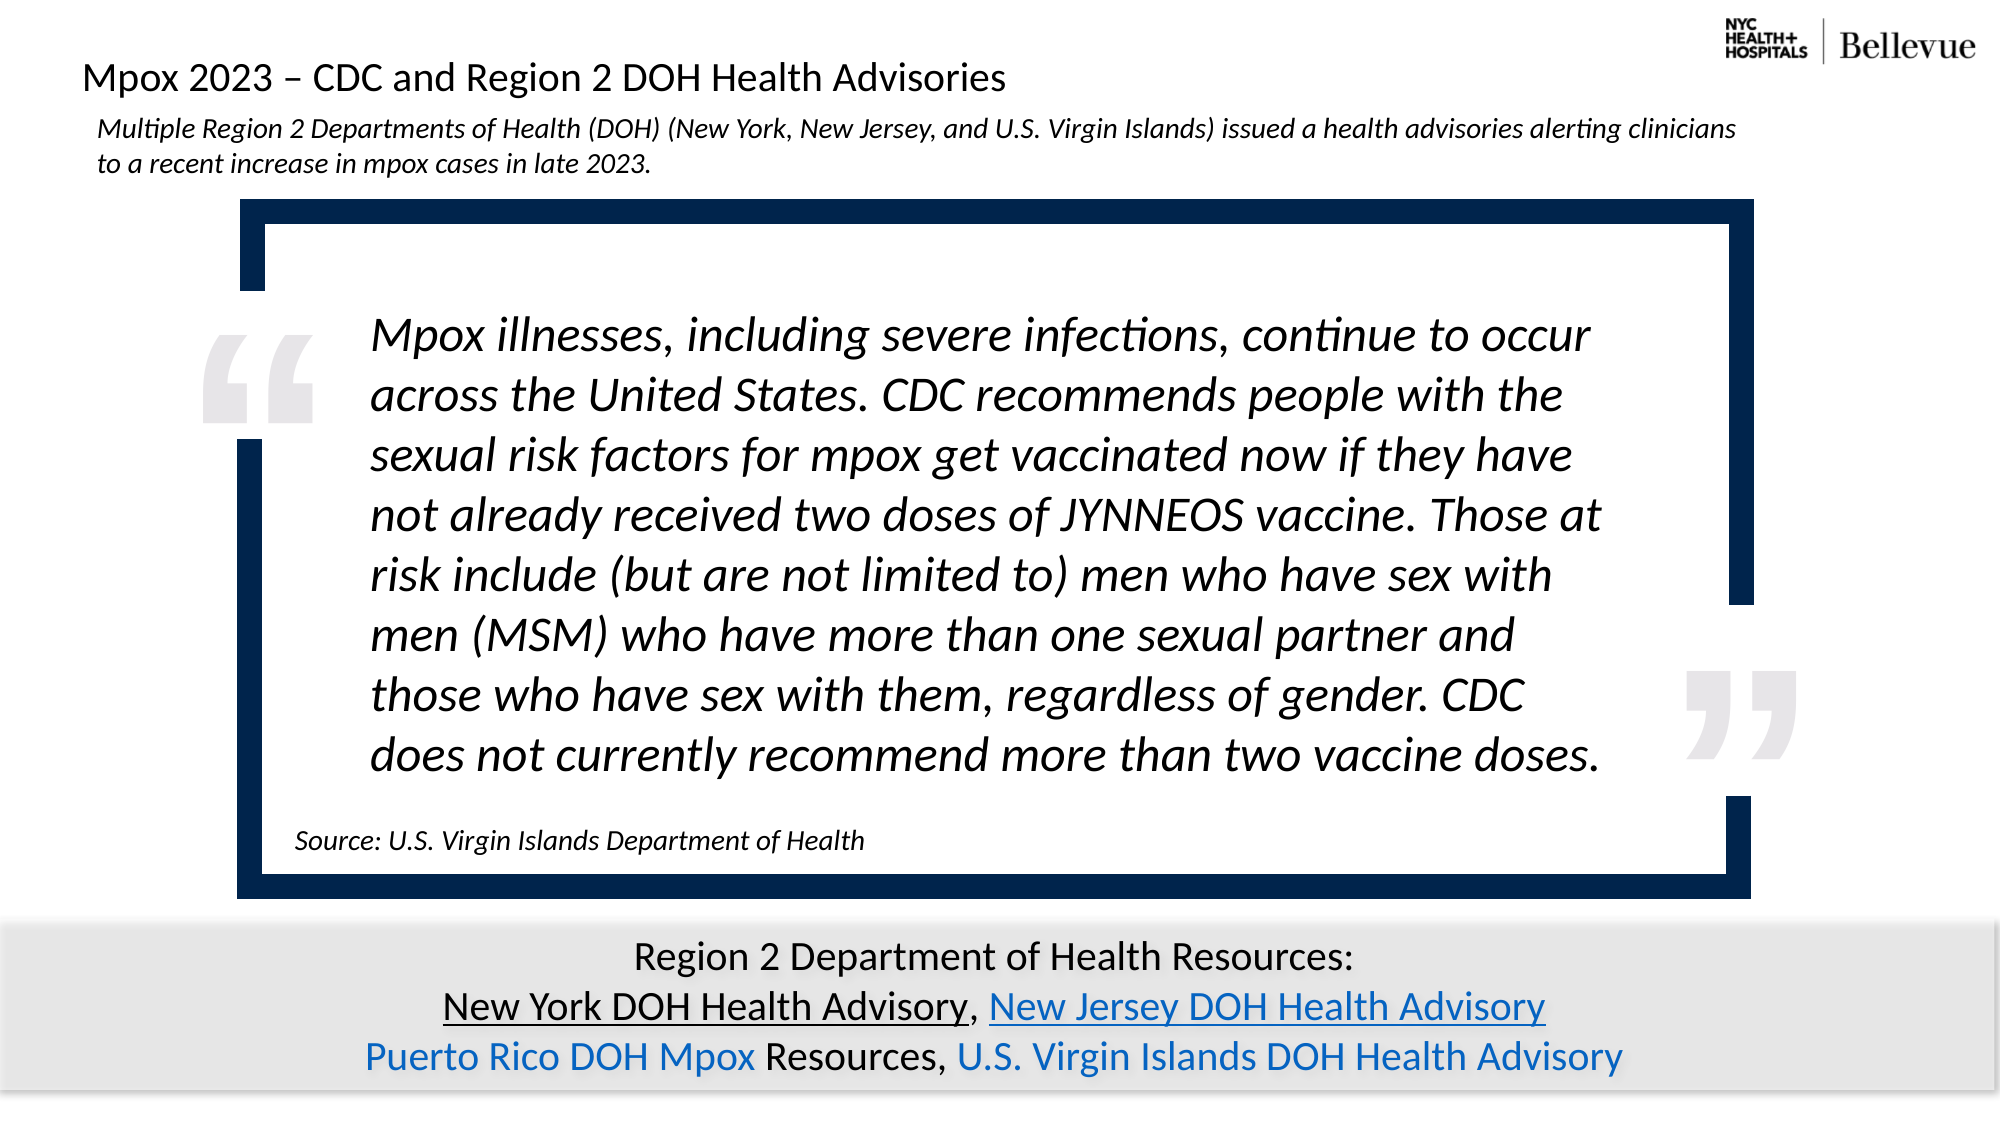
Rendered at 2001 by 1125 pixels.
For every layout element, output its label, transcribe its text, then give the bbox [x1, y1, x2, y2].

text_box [164, 211, 1836, 961]
text_box Mpox 2023 – CDC and Region 2 DOH Health Advisories [81, 49, 1865, 102]
text_box Region 2 Department of Health Resources: New York DOH Health Advisory, New Jersey DOH Health Advisory Puerto Rico DOH Mpox Resources, U.S. Virgin Islands DOH Health Advisory [0, 918, 1995, 1090]
text_box Multiple Region 2 Departments of Health (DOH) (New York, New Jersey, and U.S. Virgin Islands) issued a health advisories alerting clinicians to a recent increase in mpox cases in late 2023. [82, 101, 1755, 187]
